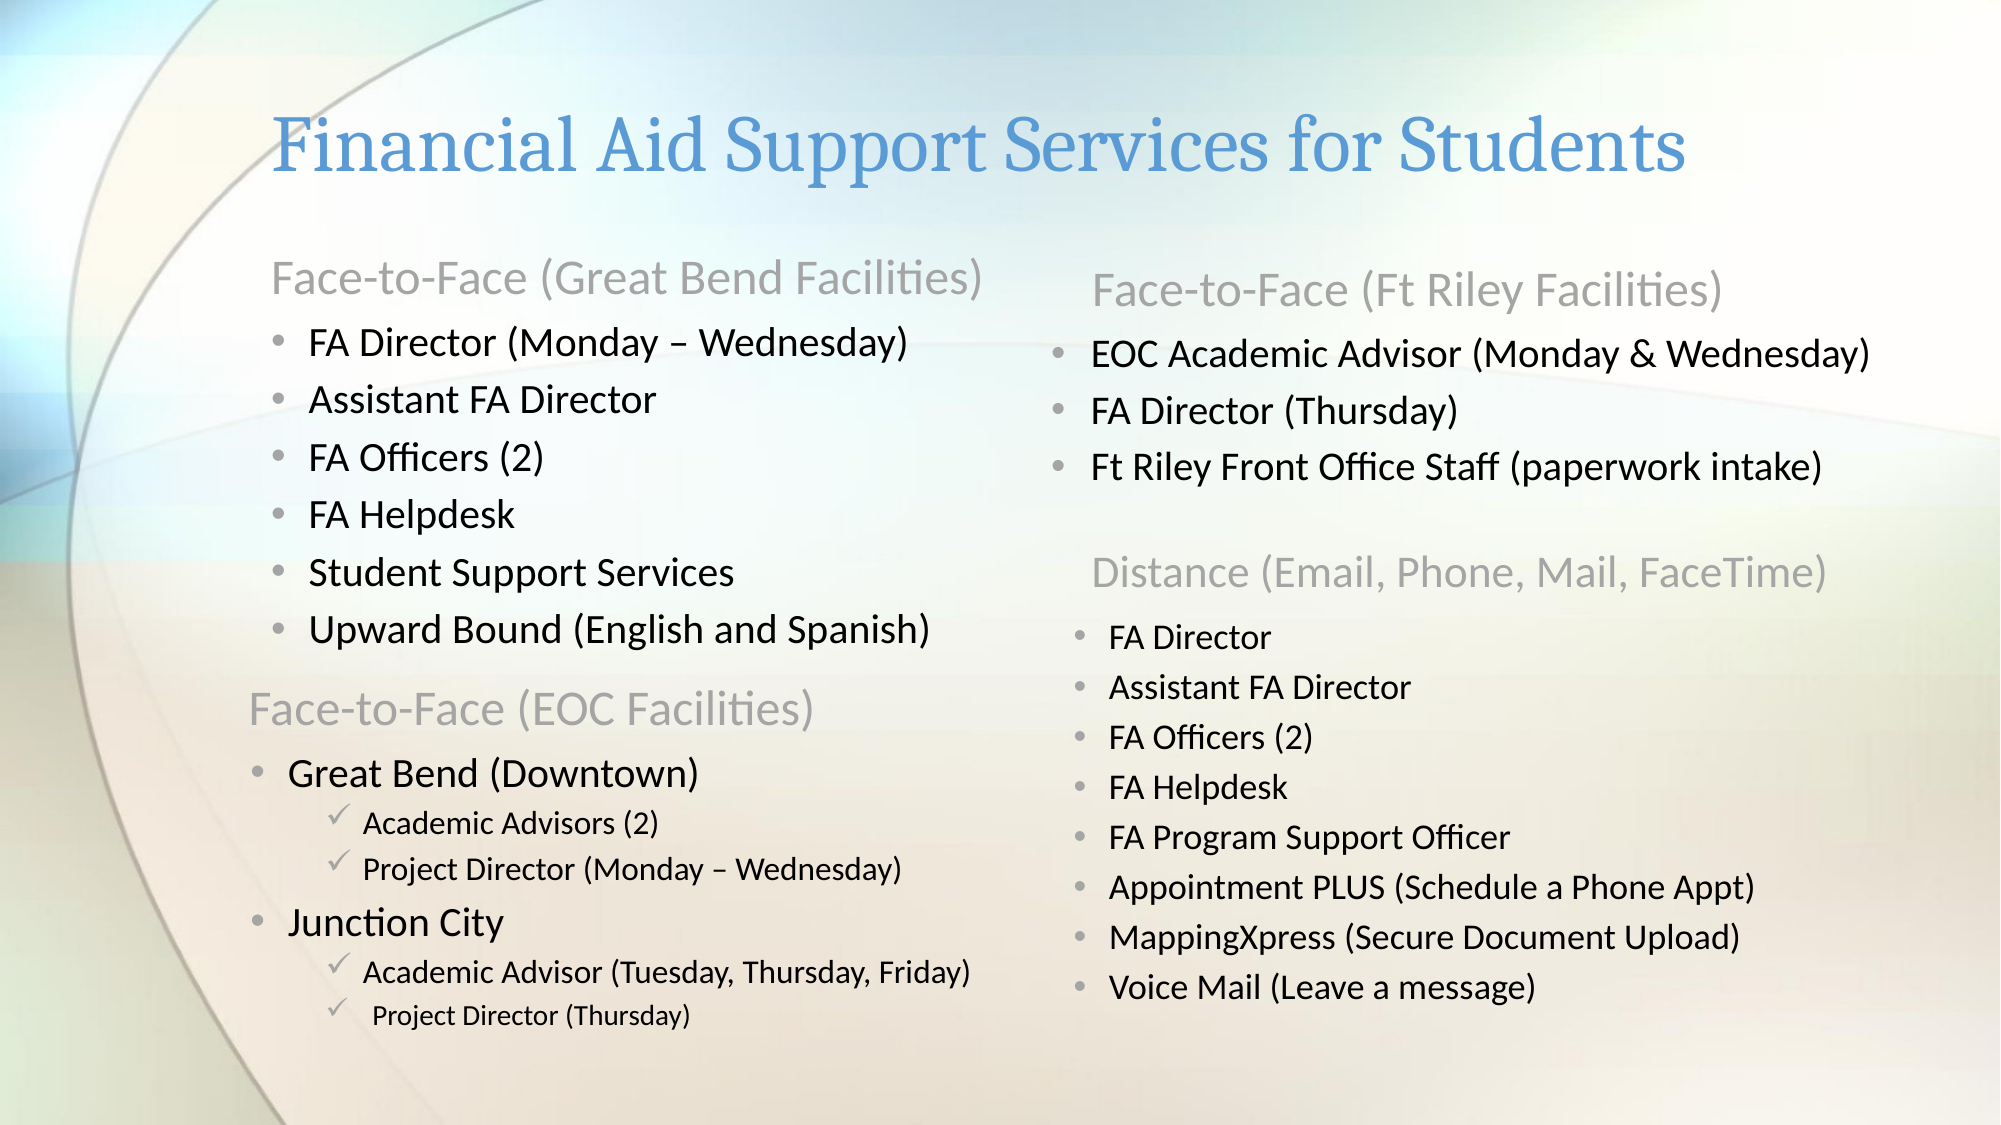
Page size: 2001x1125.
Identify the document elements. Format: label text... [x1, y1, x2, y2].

list EOC Academic Advisor (Monday & Wednesday) FA Director (Thursday) Ft Riley Front Office Staff (paperwork intake) [1037, 325, 1898, 501]
text_box FA Director Assistant FA Director FA Officers (2) FA Helpdesk FA Program Support Officer Appointment PLUS (Schedule a Phone Appt) MappingXpress (Secure Document Upload) Voice Mail (Leave a message) [1058, 569, 1839, 1025]
list FA Director (Monday – Wednesday) Assistant FA Director FA Officers (2) FA Helpdesk Student Support Services Upward Bound (English and Spanish) [256, 313, 1037, 664]
text_box Great Bend (Downtown) Academic Advisors (2) Project Director (Monday – Wednesday) Junction City Academic Advisor (Tuesday, Thursday, Friday) Project Director (Thursday) [235, 743, 1016, 1095]
list Face-to-Face (Great Bend Facilities) [256, 233, 1037, 313]
list Face-to-Face (Ft Riley Facilities) [1076, 233, 1857, 326]
text_box Face-to-Face (EOC Facilities) [233, 638, 1014, 744]
picture [0, 0, 2001, 1125]
text_box Distance (Email, Phone, Mail, FaceTime) [1076, 500, 1857, 606]
title Financial Aid Support Services for Students [256, 45, 1862, 233]
